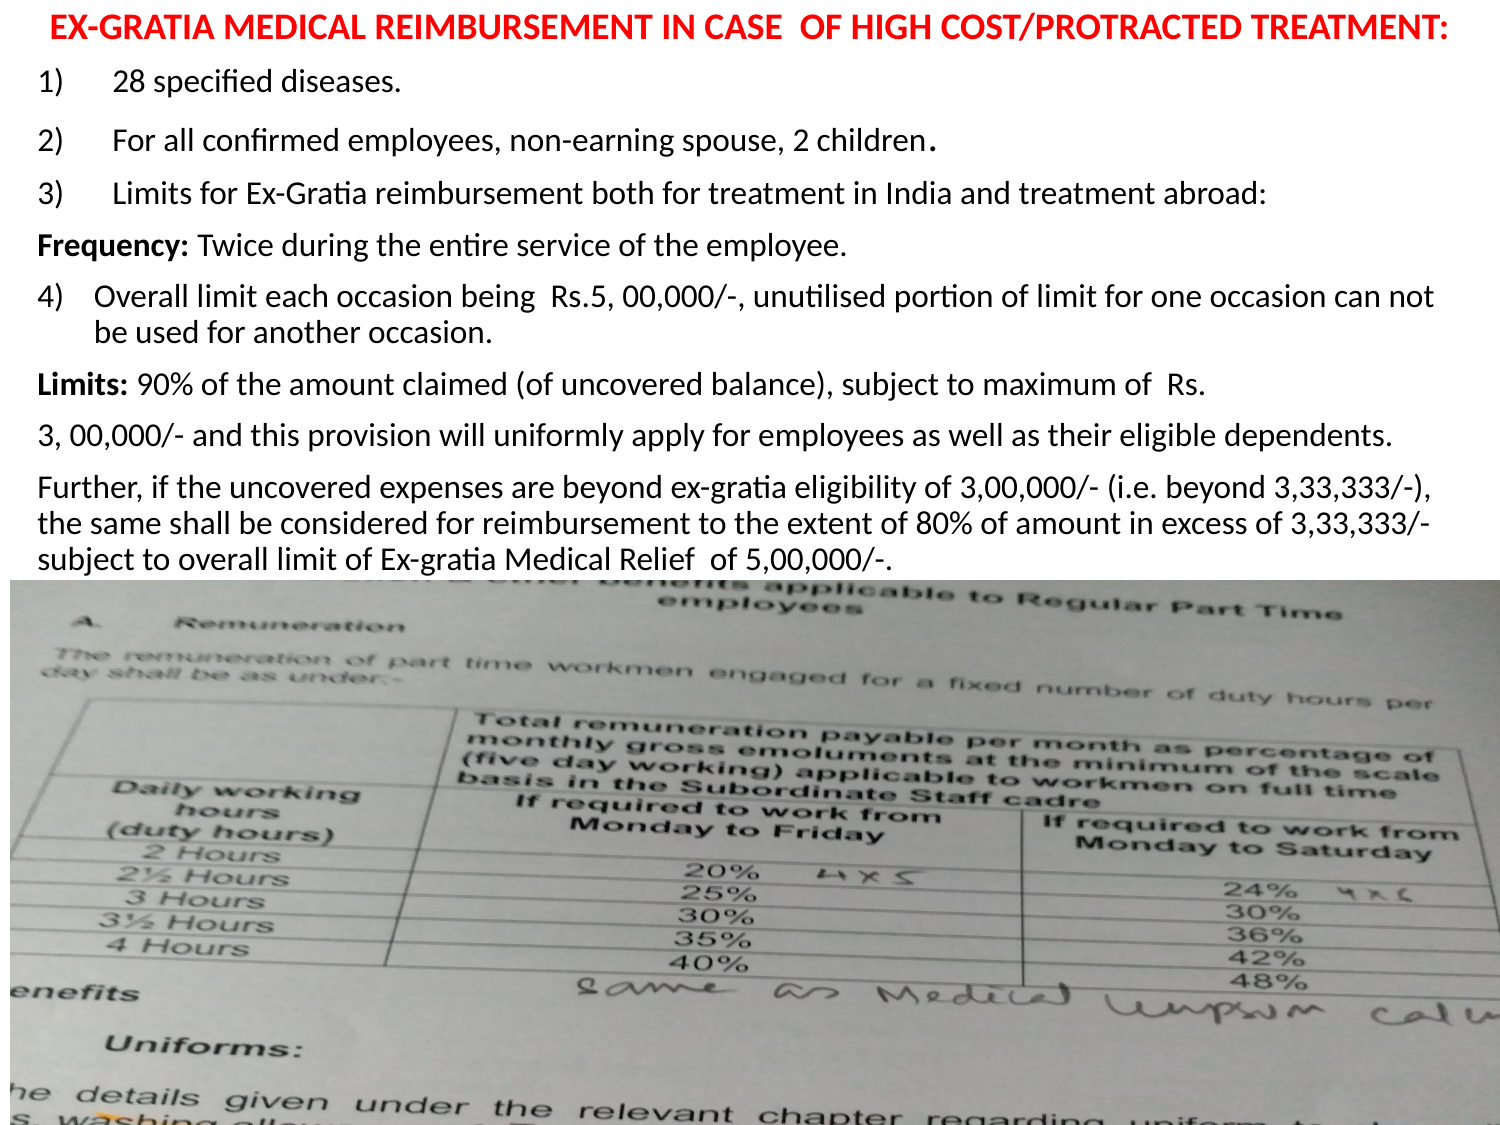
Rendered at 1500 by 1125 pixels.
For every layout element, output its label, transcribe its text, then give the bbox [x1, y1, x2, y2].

picture [10, 580, 1500, 1125]
list EX-GRATIA MEDICAL REIMBURSEMENT IN CASE OF HIGH COST/PROTRACTED TREATMENT: 28 specified diseases. For all confirmed employees, non-earning spouse, 2 children. Limits for Ex-Gratia reimbursement both for treatment in India and treatment abroad: Frequency: Twice during the entire service of the employee. Overall limit each occasion being Rs.5, 00,000/-, unutilised portion of limit for one occasion can not be used for another occasion. Limits: 90% of the amount claimed (of uncovered balance), subject to maximum of Rs. 3, 00,000/- and this provision will uniformly apply for employees as well as their eligible dependents. Further, if the uncovered expenses are beyond ex-gratia eligibility of 3,00,000/- (i.e. beyond 3,33,333/-), the same shall be considered for reimbursement to the extent of 80% of amount in excess of 3,33,333/- subject to overall limit of Ex-gratia Medical Relief of 5,00,000/-. [22, 0, 1478, 578]
